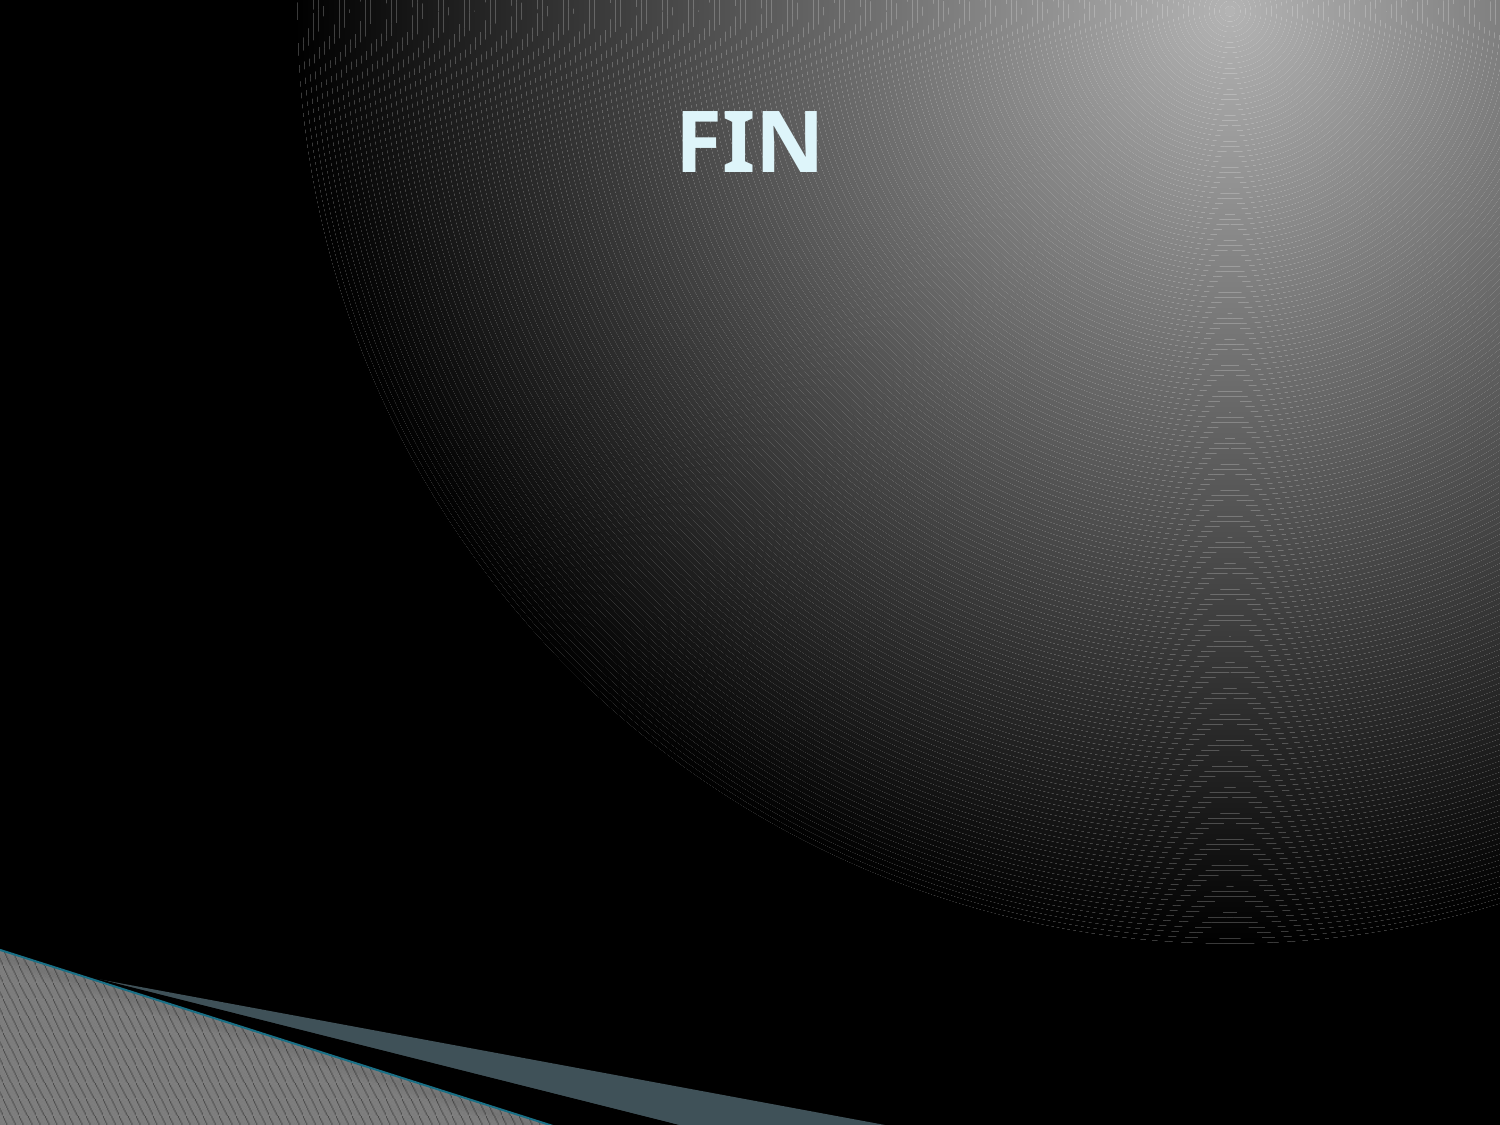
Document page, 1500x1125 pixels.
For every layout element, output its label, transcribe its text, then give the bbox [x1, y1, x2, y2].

title FIN [75, 45, 1425, 233]
picture [0, 952, 543, 1125]
